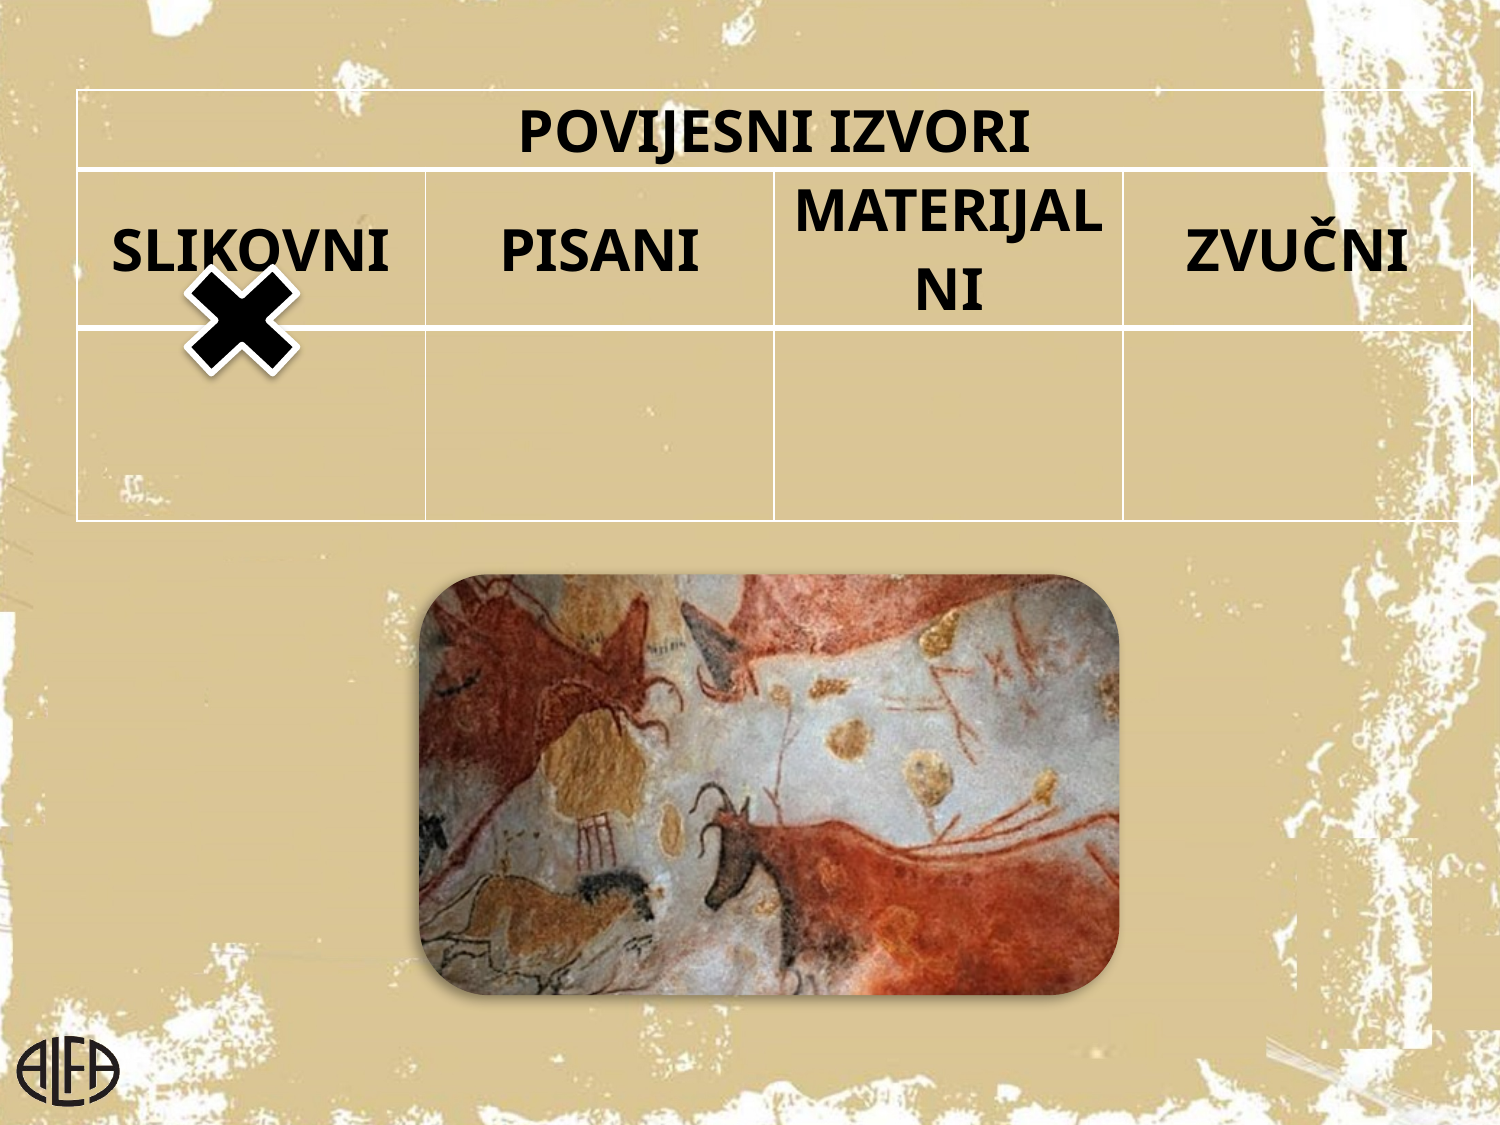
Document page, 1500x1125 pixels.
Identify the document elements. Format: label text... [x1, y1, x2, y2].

picture [0, 0, 1500, 1125]
table_cell PISANI [426, 172, 773, 325]
table_cell [426, 331, 773, 520]
text_box [183, 263, 301, 377]
table_cell [78, 331, 425, 520]
table_header POVIJESNI IZVORI [78, 91, 1471, 167]
table_cell [775, 331, 1122, 520]
table_cell ZVUČNI [1124, 172, 1471, 325]
table_cell SLIKOVNI [78, 172, 425, 325]
table_cell MATERIJALNI [775, 172, 1122, 325]
table_cell [1124, 331, 1471, 520]
